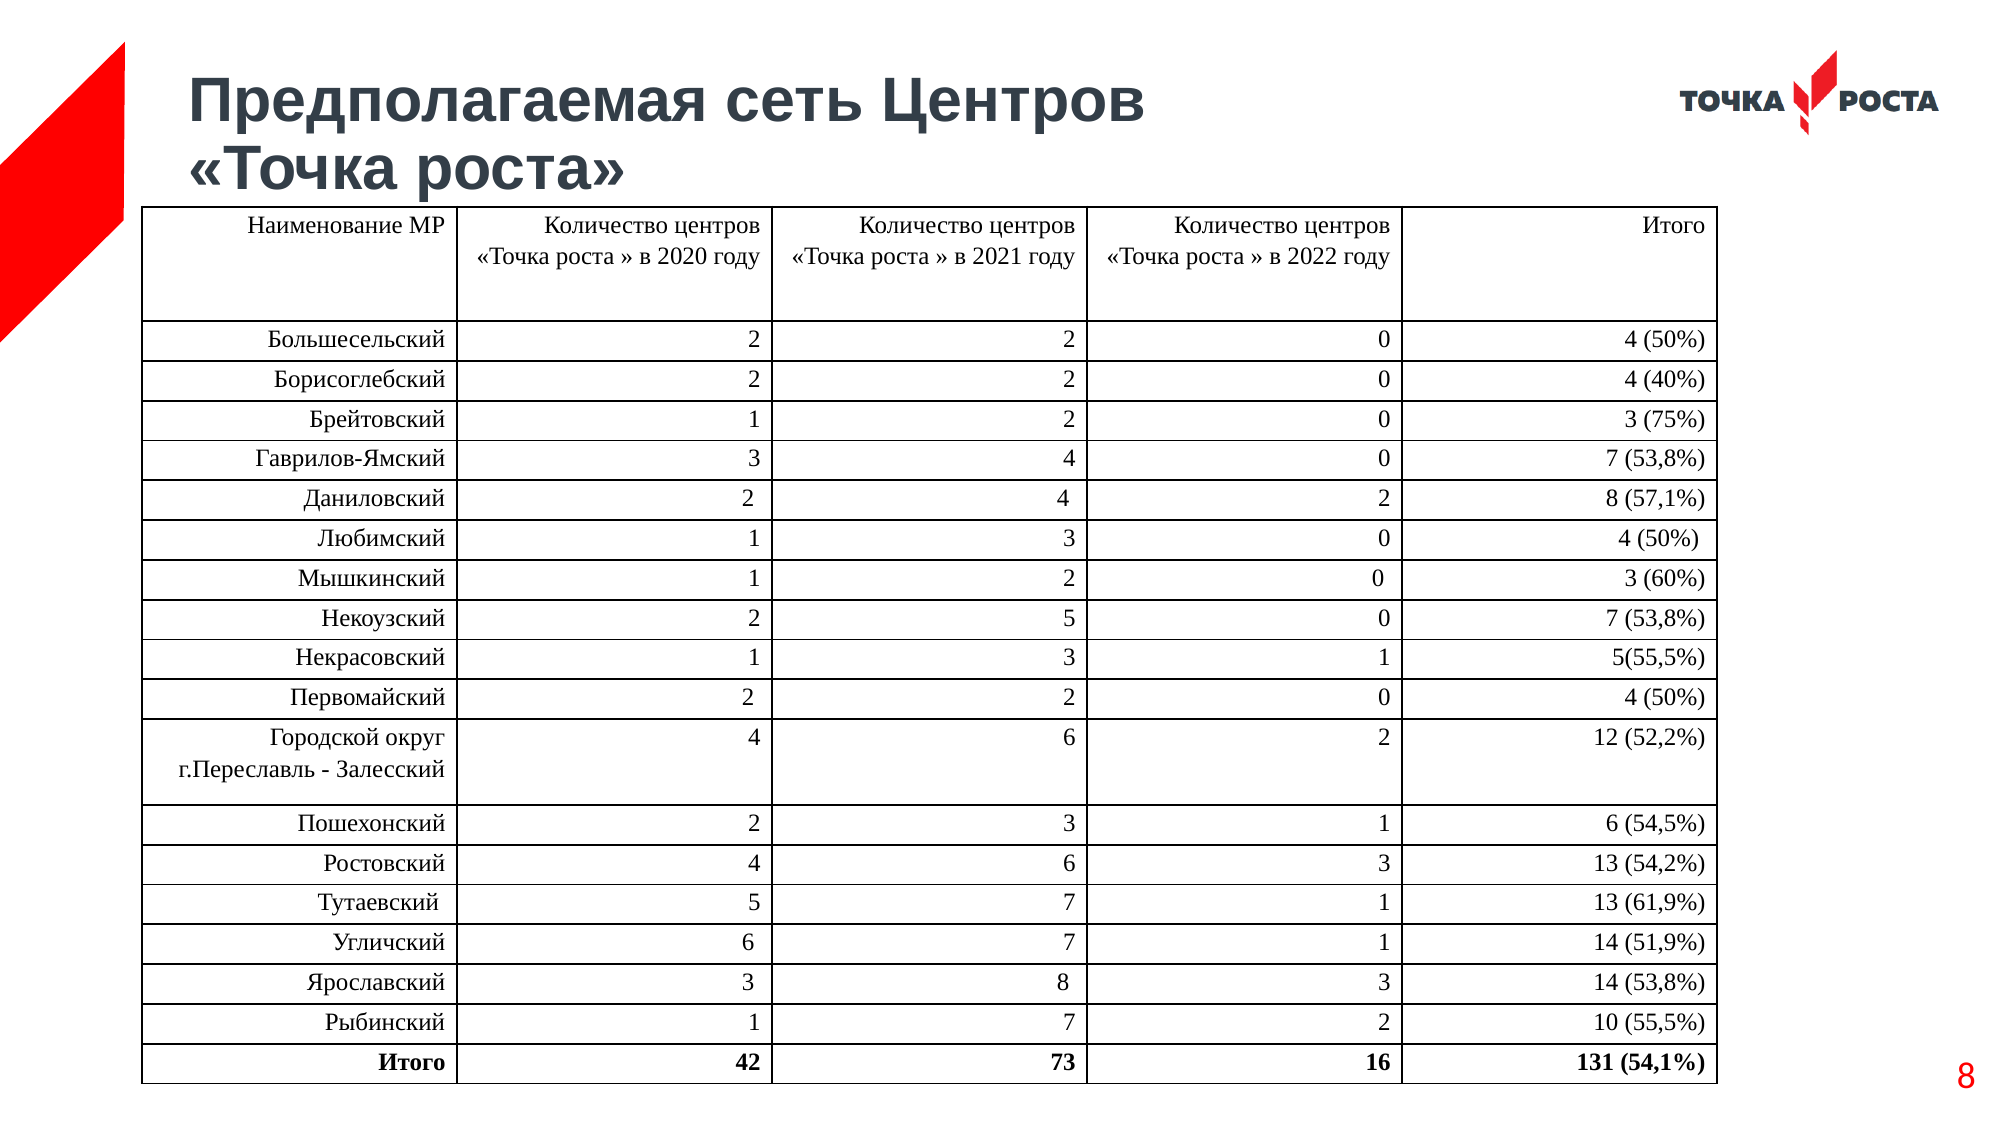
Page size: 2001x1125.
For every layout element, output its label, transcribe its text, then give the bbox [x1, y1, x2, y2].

table_cell 2 [458, 362, 771, 400]
table_cell 6 [458, 925, 771, 963]
table_cell 3 (60%) [1403, 561, 1716, 599]
table_cell 1 [1088, 806, 1401, 844]
table_cell 5(55,5%) [1403, 640, 1716, 678]
table_cell 2 [458, 680, 771, 718]
table_cell 6 [773, 720, 1086, 804]
table_cell 3 [773, 640, 1086, 678]
table_cell 6 (54,5%) [1403, 806, 1716, 844]
table_cell 2 [1088, 481, 1401, 519]
table_cell 3 [1088, 846, 1401, 884]
table_cell Угличский [143, 925, 456, 963]
table_cell 4 (50%) [1403, 521, 1716, 559]
table_cell 7 [773, 885, 1086, 923]
table_cell 2 [773, 561, 1086, 599]
table_cell 42 [458, 1045, 771, 1083]
table_cell Гаврилов-Ямский [143, 441, 456, 479]
table_cell 4 [773, 481, 1086, 519]
title Предполагаемая сеть Центров «Точка роста» [180, 59, 1503, 206]
table_cell 0 [1088, 521, 1401, 559]
table_cell Любимский [143, 521, 456, 559]
table_cell 3 [773, 806, 1086, 844]
table_cell 3 (75%) [1403, 402, 1716, 440]
table_cell 3 [1088, 965, 1401, 1003]
table_cell 13 (61,9%) [1403, 885, 1716, 923]
table_cell 14 (53,8%) [1403, 965, 1716, 1003]
picture [1671, 42, 1947, 146]
table_header Количество центров «Точка роста » в 2021 году [773, 208, 1086, 320]
table_cell Борисоглебский [143, 362, 456, 400]
table_cell 14 (51,9%) [1403, 925, 1716, 963]
table_header Количество центров «Точка роста » в 2020 году [458, 208, 771, 320]
table_cell 4 (50%) [1403, 322, 1716, 360]
table_cell 3 [773, 521, 1086, 559]
table_cell 3 [458, 965, 771, 1003]
table_cell 131 (54,1%) [1403, 1045, 1716, 1083]
table_cell 2 [1088, 1005, 1401, 1043]
table_cell 10 (55,5%) [1403, 1005, 1716, 1043]
table_cell 1 [458, 561, 771, 599]
table_cell 0 [1088, 601, 1401, 639]
table_cell 4 [773, 441, 1086, 479]
table_cell 3 [458, 441, 771, 479]
table_cell Большесельский [143, 322, 456, 360]
table_cell Городской округ г.Переславль - Залесский [143, 720, 456, 804]
table_cell Рыбинский [143, 1005, 456, 1043]
table_cell 7 (53,8%) [1403, 601, 1716, 639]
table_cell 13 (54,2%) [1403, 846, 1716, 884]
table_cell 8 (57,1%) [1403, 481, 1716, 519]
table_cell Тутаевский [143, 885, 456, 923]
table_cell 5 [773, 601, 1086, 639]
table_cell Первомайский [143, 680, 456, 718]
table_cell 2 [458, 322, 771, 360]
table_cell 0 [1088, 561, 1401, 599]
table_cell 2 [458, 481, 771, 519]
table_cell 7 [773, 1005, 1086, 1043]
table_cell 2 [773, 402, 1086, 440]
table_cell 0 [1088, 362, 1401, 400]
table_cell 2 [773, 680, 1086, 718]
table_cell Некоузский [143, 601, 456, 639]
table_cell Ростовский [143, 846, 456, 884]
table_cell Даниловский [143, 481, 456, 519]
table_cell 16 [1088, 1045, 1401, 1083]
table_cell 2 [773, 322, 1086, 360]
table_cell 1 [1088, 885, 1401, 923]
table_cell 0 [1088, 322, 1401, 360]
table_cell 5 [458, 885, 771, 923]
slide_number 8 [1926, 1043, 1984, 1103]
table_cell 4 [458, 846, 771, 884]
table_cell 7 [773, 925, 1086, 963]
table_cell 1 [1088, 925, 1401, 963]
table_cell Итого [143, 1045, 456, 1083]
table_header Количество центров «Точка роста » в 2022 году [1088, 208, 1401, 320]
table_header Итого [1403, 208, 1716, 320]
table_cell 1 [1088, 640, 1401, 678]
table_cell Ярославский [143, 965, 456, 1003]
table_cell 4 (50%) [1403, 680, 1716, 718]
table_cell 6 [773, 846, 1086, 884]
table_cell 0 [1088, 441, 1401, 479]
table_cell 4 [458, 720, 771, 804]
table_cell 2 [1088, 720, 1401, 804]
table_cell Пошехонский [143, 806, 456, 844]
table_cell 1 [458, 521, 771, 559]
table_cell 0 [1088, 680, 1401, 718]
table_cell 8 [773, 965, 1086, 1003]
table_cell 12 (52,2%) [1403, 720, 1716, 804]
table_cell Брейтовский [143, 402, 456, 440]
table_cell 1 [458, 402, 771, 440]
table_cell 2 [773, 362, 1086, 400]
table_cell 2 [458, 601, 771, 639]
table_cell 1 [458, 1005, 771, 1043]
table_cell 1 [458, 640, 771, 678]
table_header Наименование МР [143, 208, 456, 320]
table_cell 2 [458, 806, 771, 844]
table_cell 73 [773, 1045, 1086, 1083]
table_cell Мышкинский [143, 561, 456, 599]
table_cell 0 [1088, 402, 1401, 440]
table_cell 4 (40%) [1403, 362, 1716, 400]
table_cell 7 (53,8%) [1403, 441, 1716, 479]
table_cell Некрасовский [143, 640, 456, 678]
